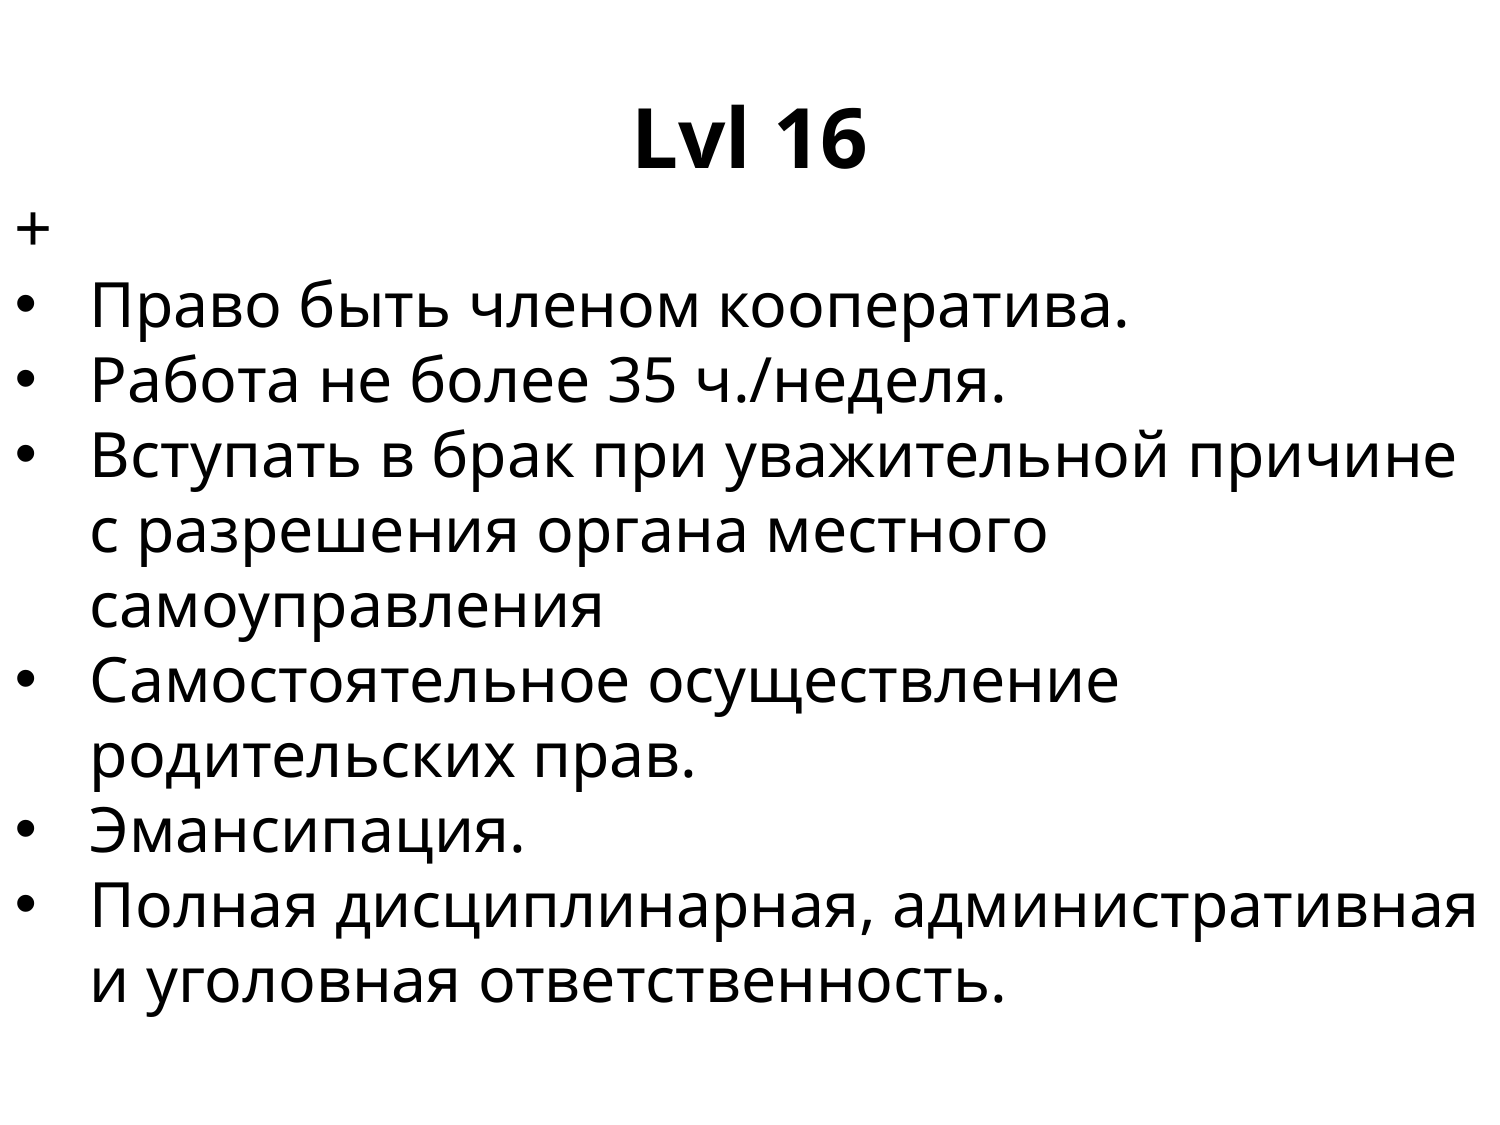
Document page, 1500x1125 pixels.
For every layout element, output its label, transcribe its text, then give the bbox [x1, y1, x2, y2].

text_box Lvl 16 + Право быть членом кооператива. Работа не более 35 ч./неделя. Вступать в брак при уважительной причине с разрешения органа местного самоуправления Самостоятельное осуществление родительских прав. Эмансипация. Полная дисциплинарная, административная и уголовная ответственность. [0, 78, 1500, 1023]
